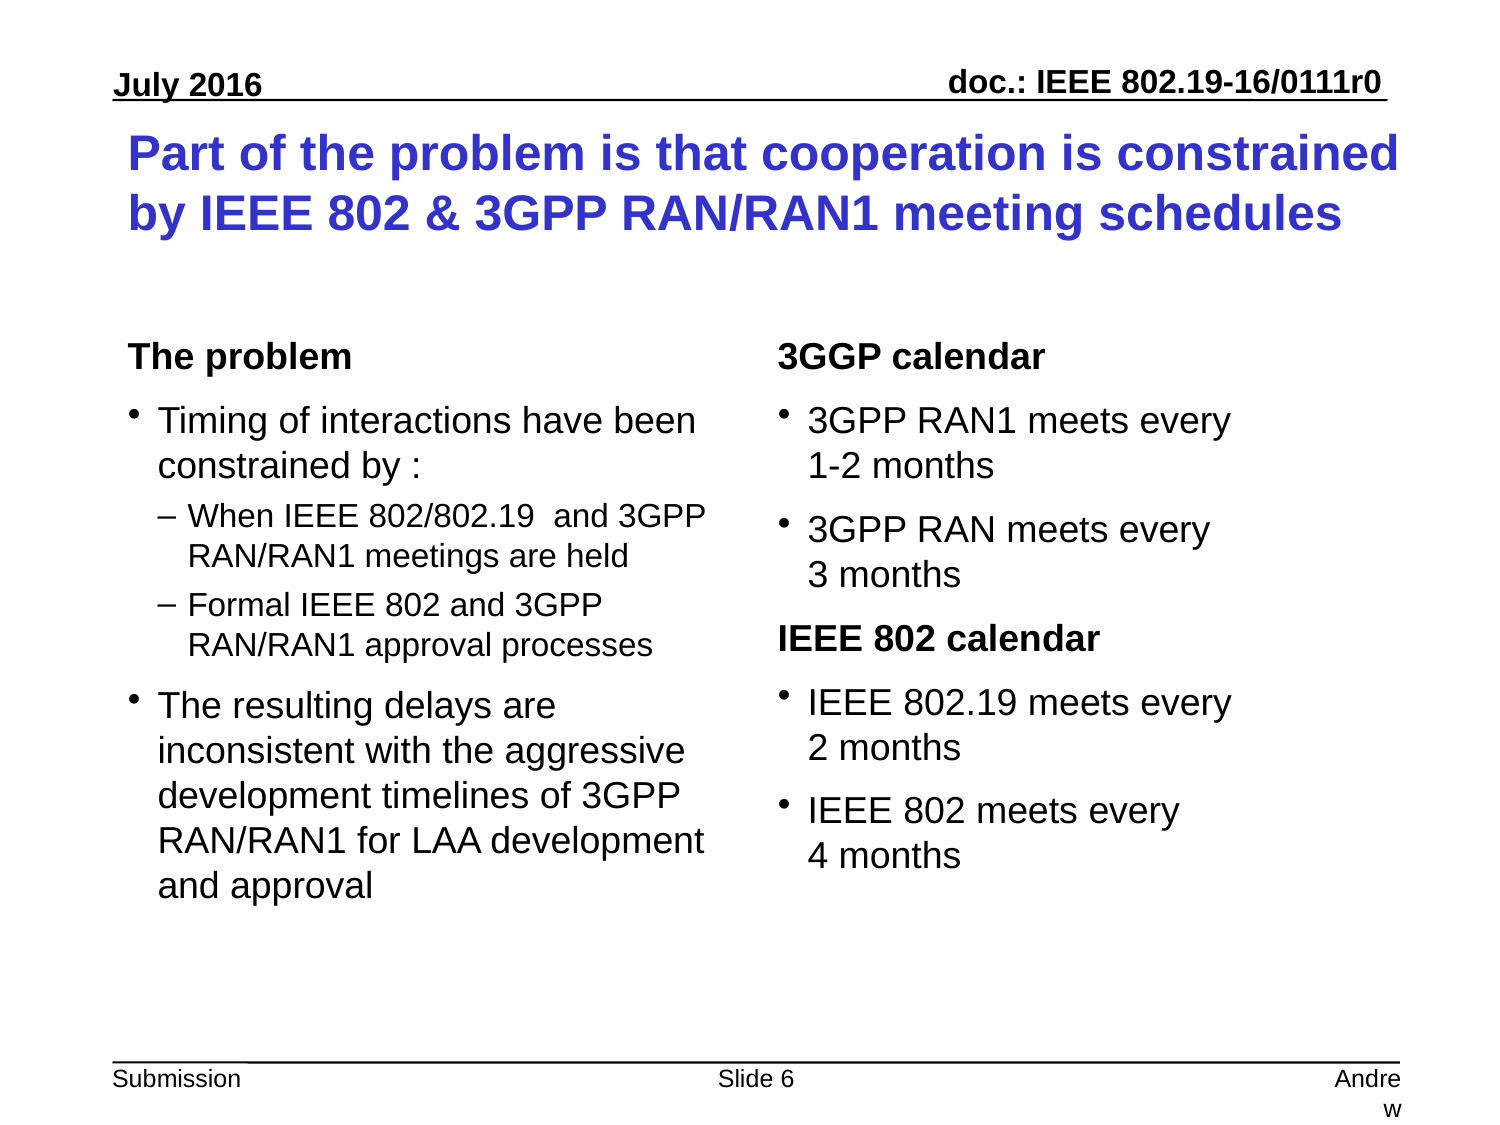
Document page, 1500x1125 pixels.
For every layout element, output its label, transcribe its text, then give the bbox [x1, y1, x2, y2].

list The problem Timing of interactions have been constrained by : When IEEE 802/802.19 and 3GPP RAN/RAN1 meetings are held Formal IEEE 802 and 3GPP RAN/RAN1 approval processes The resulting delays are inconsistent with the aggressive development timelines of 3GPP RAN/RAN1 for LAA development and approval [112, 324, 738, 1000]
slide_number Slide 6 [709, 1061, 803, 1093]
title Part of the problem is that cooperation is constrained by IEEE 802 & 3GPP RAN/RAN1 meeting schedules [112, 112, 1475, 288]
footer Andrew Myles, Cisco [1320, 1061, 1402, 1093]
list 3GGP calendar 3GPP RAN1 meets every 1-2 months 3GPP RAN meets every 3 months IEEE 802 calendar IEEE 802.19 meets every 2 months IEEE 802 meets every 4 months [762, 324, 1388, 1000]
